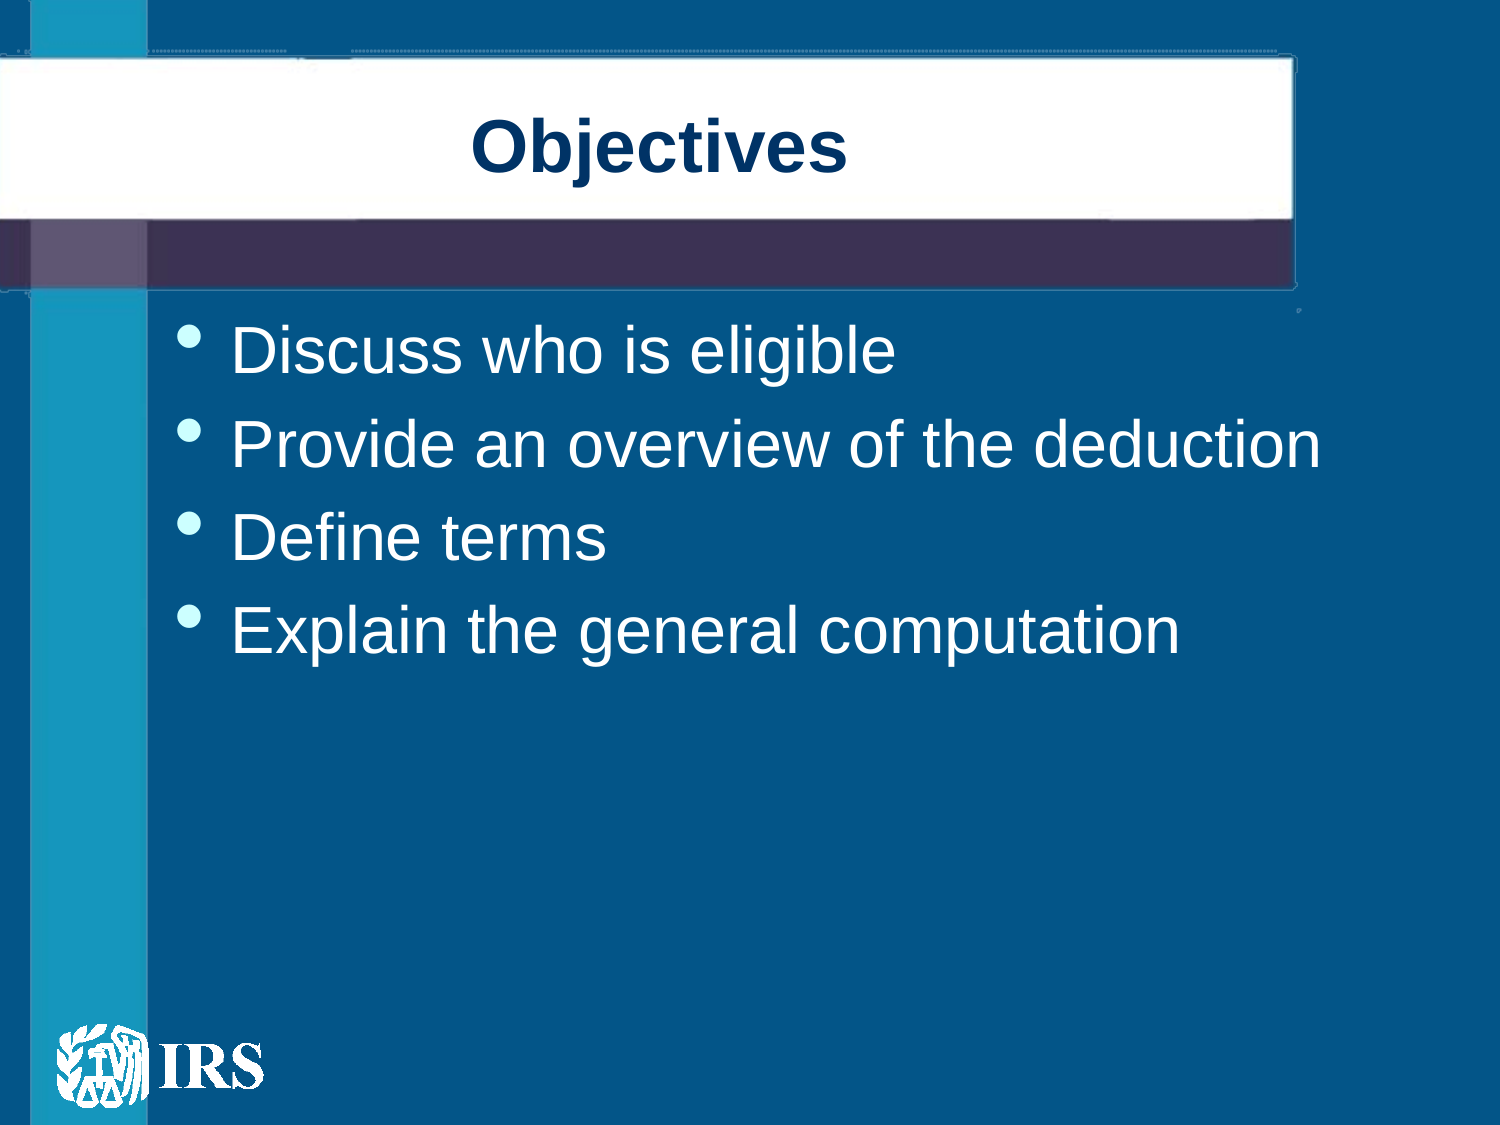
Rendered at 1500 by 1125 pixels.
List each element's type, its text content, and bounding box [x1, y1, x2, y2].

picture [0, 0, 1444, 1125]
list Discuss who is eligible Provide an overview of the deduction Define terms Explain the general computation [159, 299, 1500, 1123]
title Objectives [0, 66, 1300, 219]
